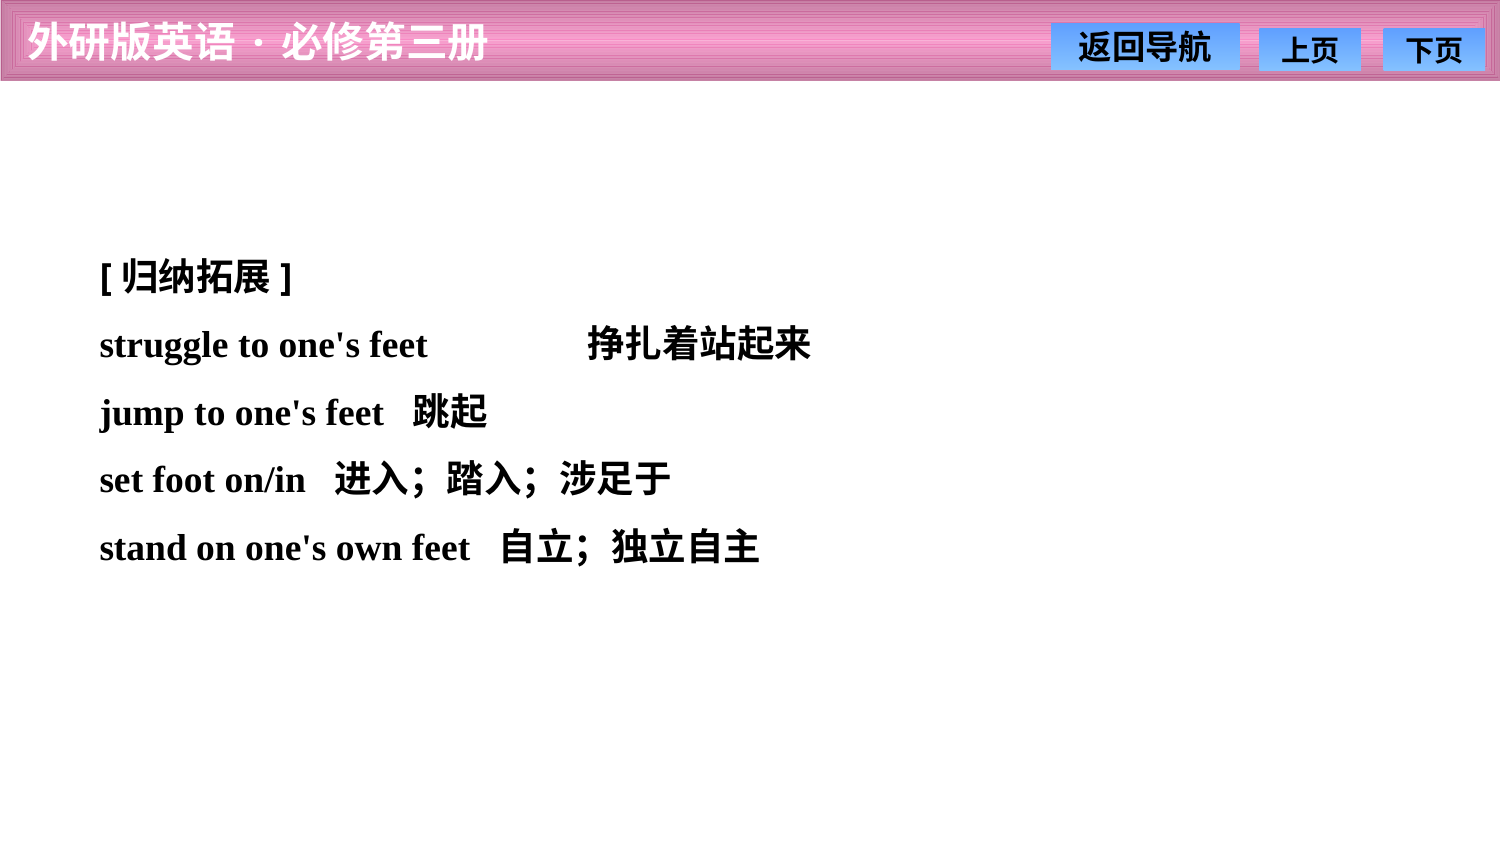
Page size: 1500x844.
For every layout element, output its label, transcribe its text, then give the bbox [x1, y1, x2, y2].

list [归纳拓展] struggle to one's feet 挣扎着站起来 jump to one's feet 跳起 set foot on/in 进入；踏入；涉足于 stand on one's own feet 自立；独立自主 [88, 224, 1406, 577]
